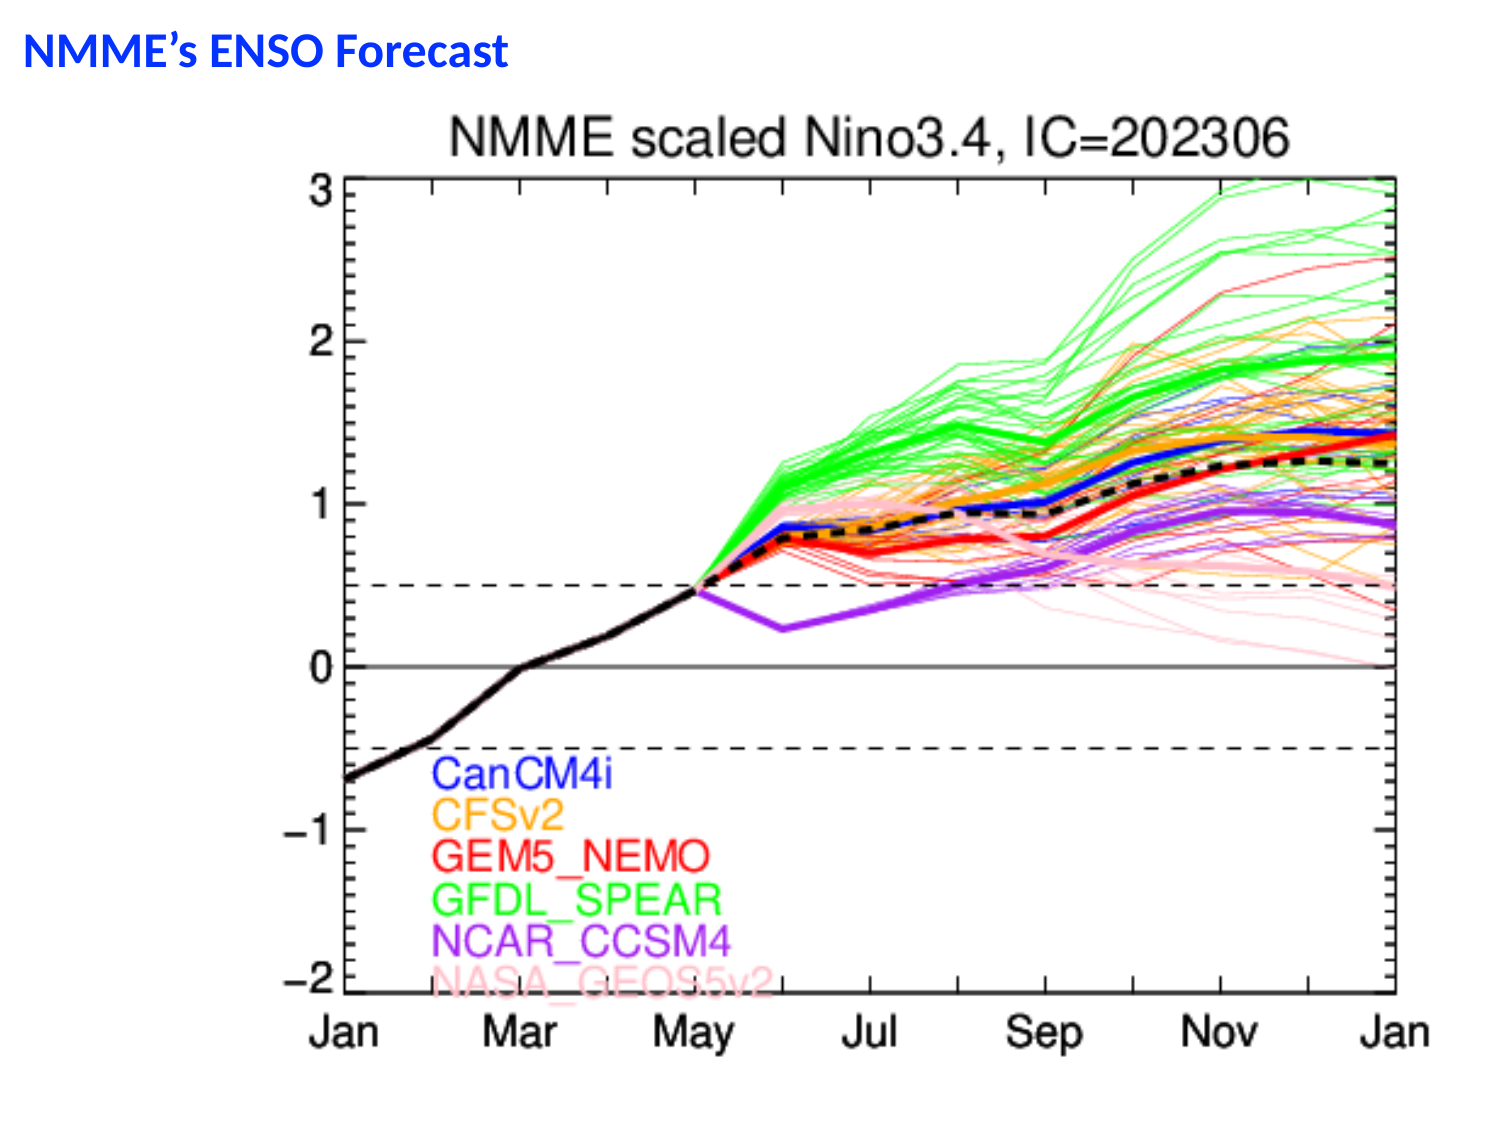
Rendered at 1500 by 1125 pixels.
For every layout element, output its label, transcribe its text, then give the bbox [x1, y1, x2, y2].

text_box NMME’s ENSO Forecast [8, 9, 551, 85]
picture [181, 74, 1495, 1125]
